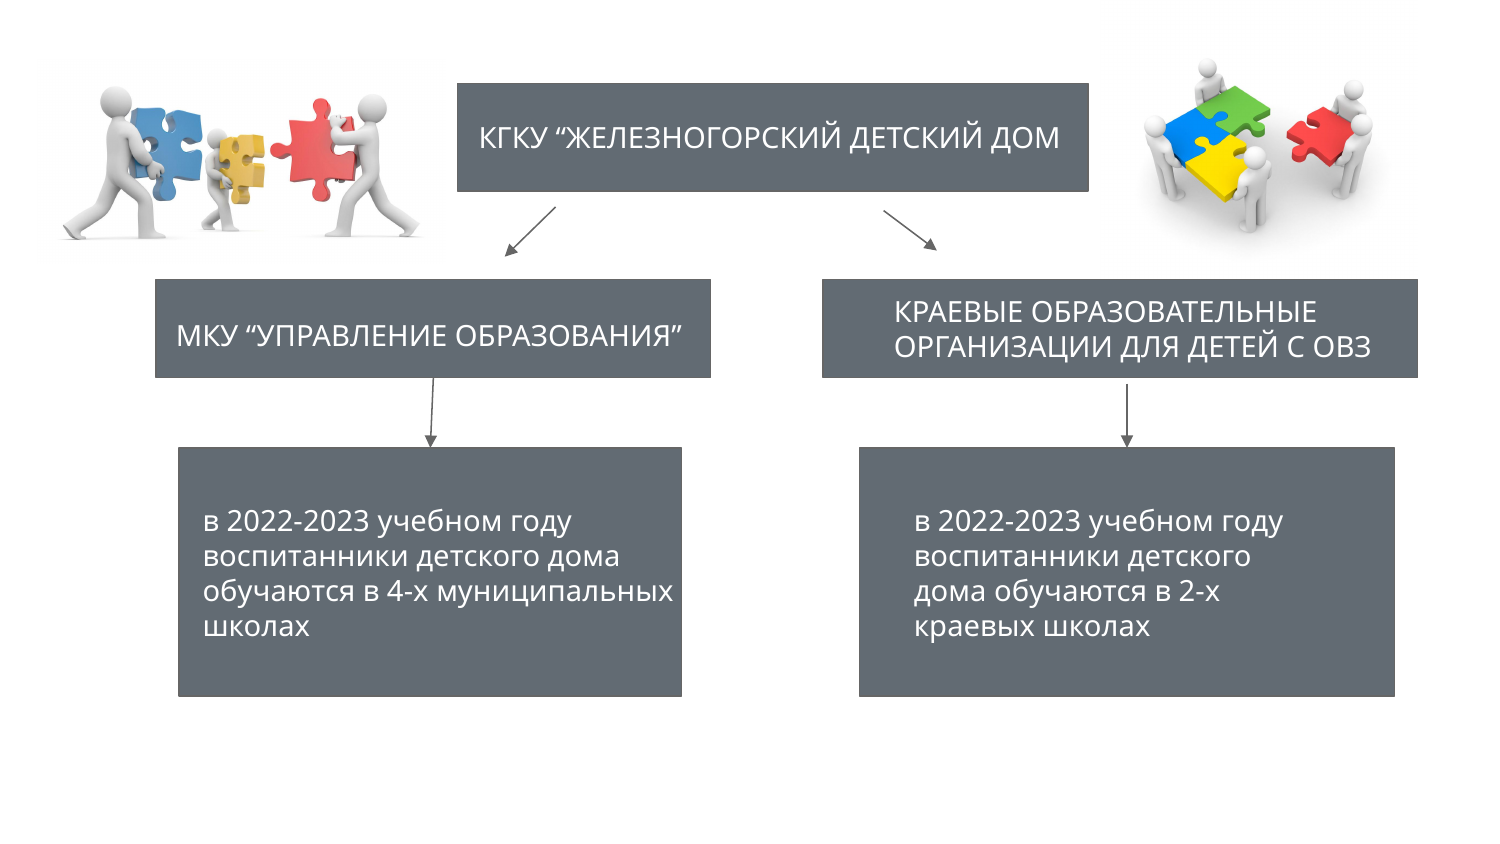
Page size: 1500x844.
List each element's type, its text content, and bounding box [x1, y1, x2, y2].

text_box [883, 210, 938, 251]
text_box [504, 206, 556, 257]
text_box [179, 447, 682, 697]
text_box в 2022-2023 учебном году воспитанники детского дома обучаются в 2-х краевых школах [898, 487, 1342, 657]
text_box [859, 447, 1395, 697]
text_box КРАЕВЫЕ ОБРАЗОВАТЕЛЬНЫЕ ОРГАНИЗАЦИИ ДЛЯ ДЕТЕЙ С ОВЗ [878, 278, 1500, 379]
text_box в 2022-2023 учебном году воспитанники детского дома обучаются в 4-х муниципальных школах [187, 487, 723, 657]
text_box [430, 377, 434, 449]
text_box [457, 83, 1089, 192]
text_box [823, 279, 878, 378]
picture [1099, 0, 1418, 279]
text_box [926, 379, 933, 444]
picture [37, 59, 447, 264]
text_box МКУ “УПРАВЛЕНИЕ ОБРАЗОВАНИЯ” [160, 302, 823, 368]
text_box [156, 279, 711, 378]
text_box [1153, 434, 1500, 501]
text_box КГКУ “ЖЕЛЕЗНОГОРСКИЙ ДЕТСКИЙ ДОМ [463, 104, 1094, 170]
